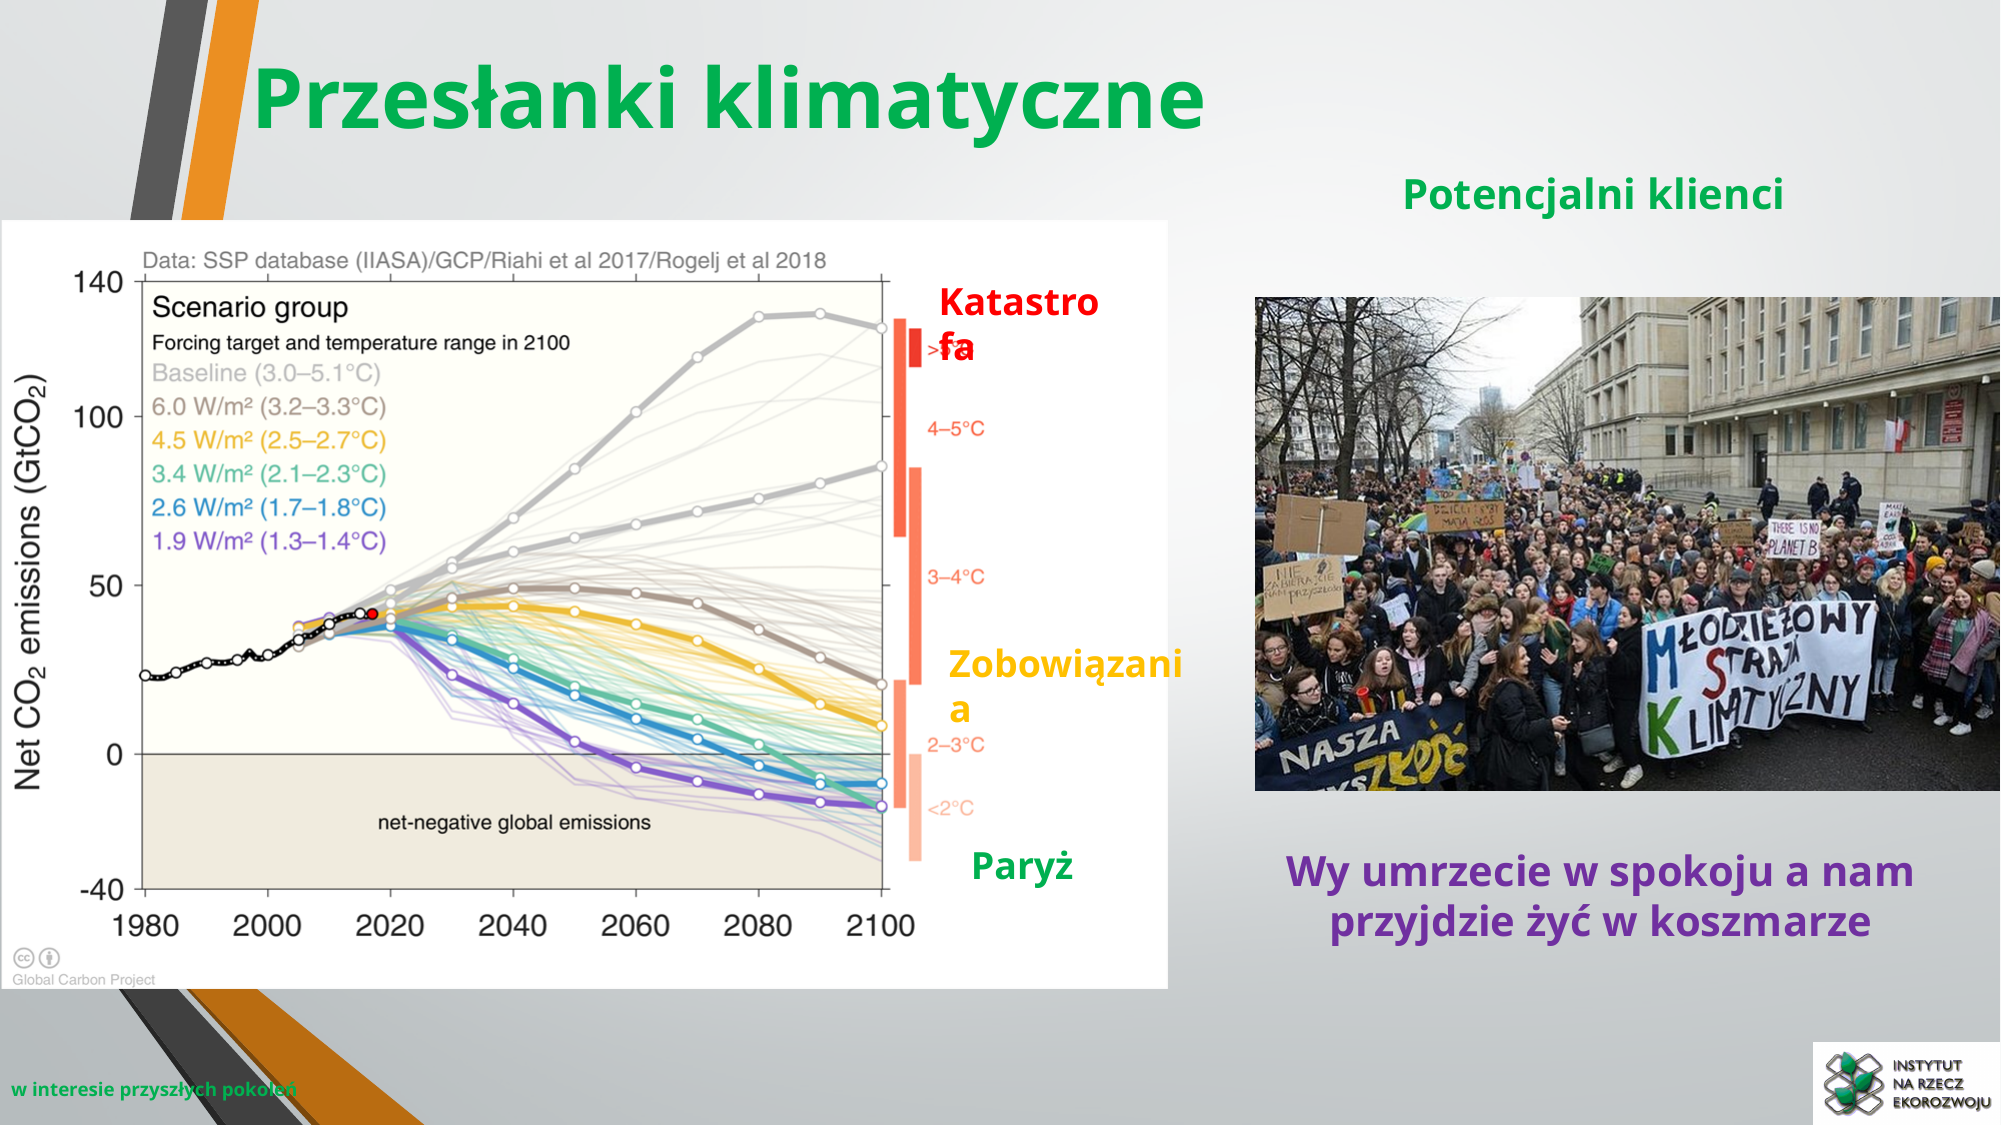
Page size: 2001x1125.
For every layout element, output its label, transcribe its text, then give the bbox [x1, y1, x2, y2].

text_box w interesie przyszłych pokoleń [0, 1071, 363, 1106]
picture [0, 220, 2000, 989]
text_box Wy umrzecie w spokoju a nam przyjdzie żyć w koszmarze [1257, 837, 1946, 952]
title Przesłanki klimatyczne [124, 0, 1334, 205]
picture [1813, 1042, 2000, 1125]
text_box Potencjalni klienci [1365, 160, 1822, 225]
